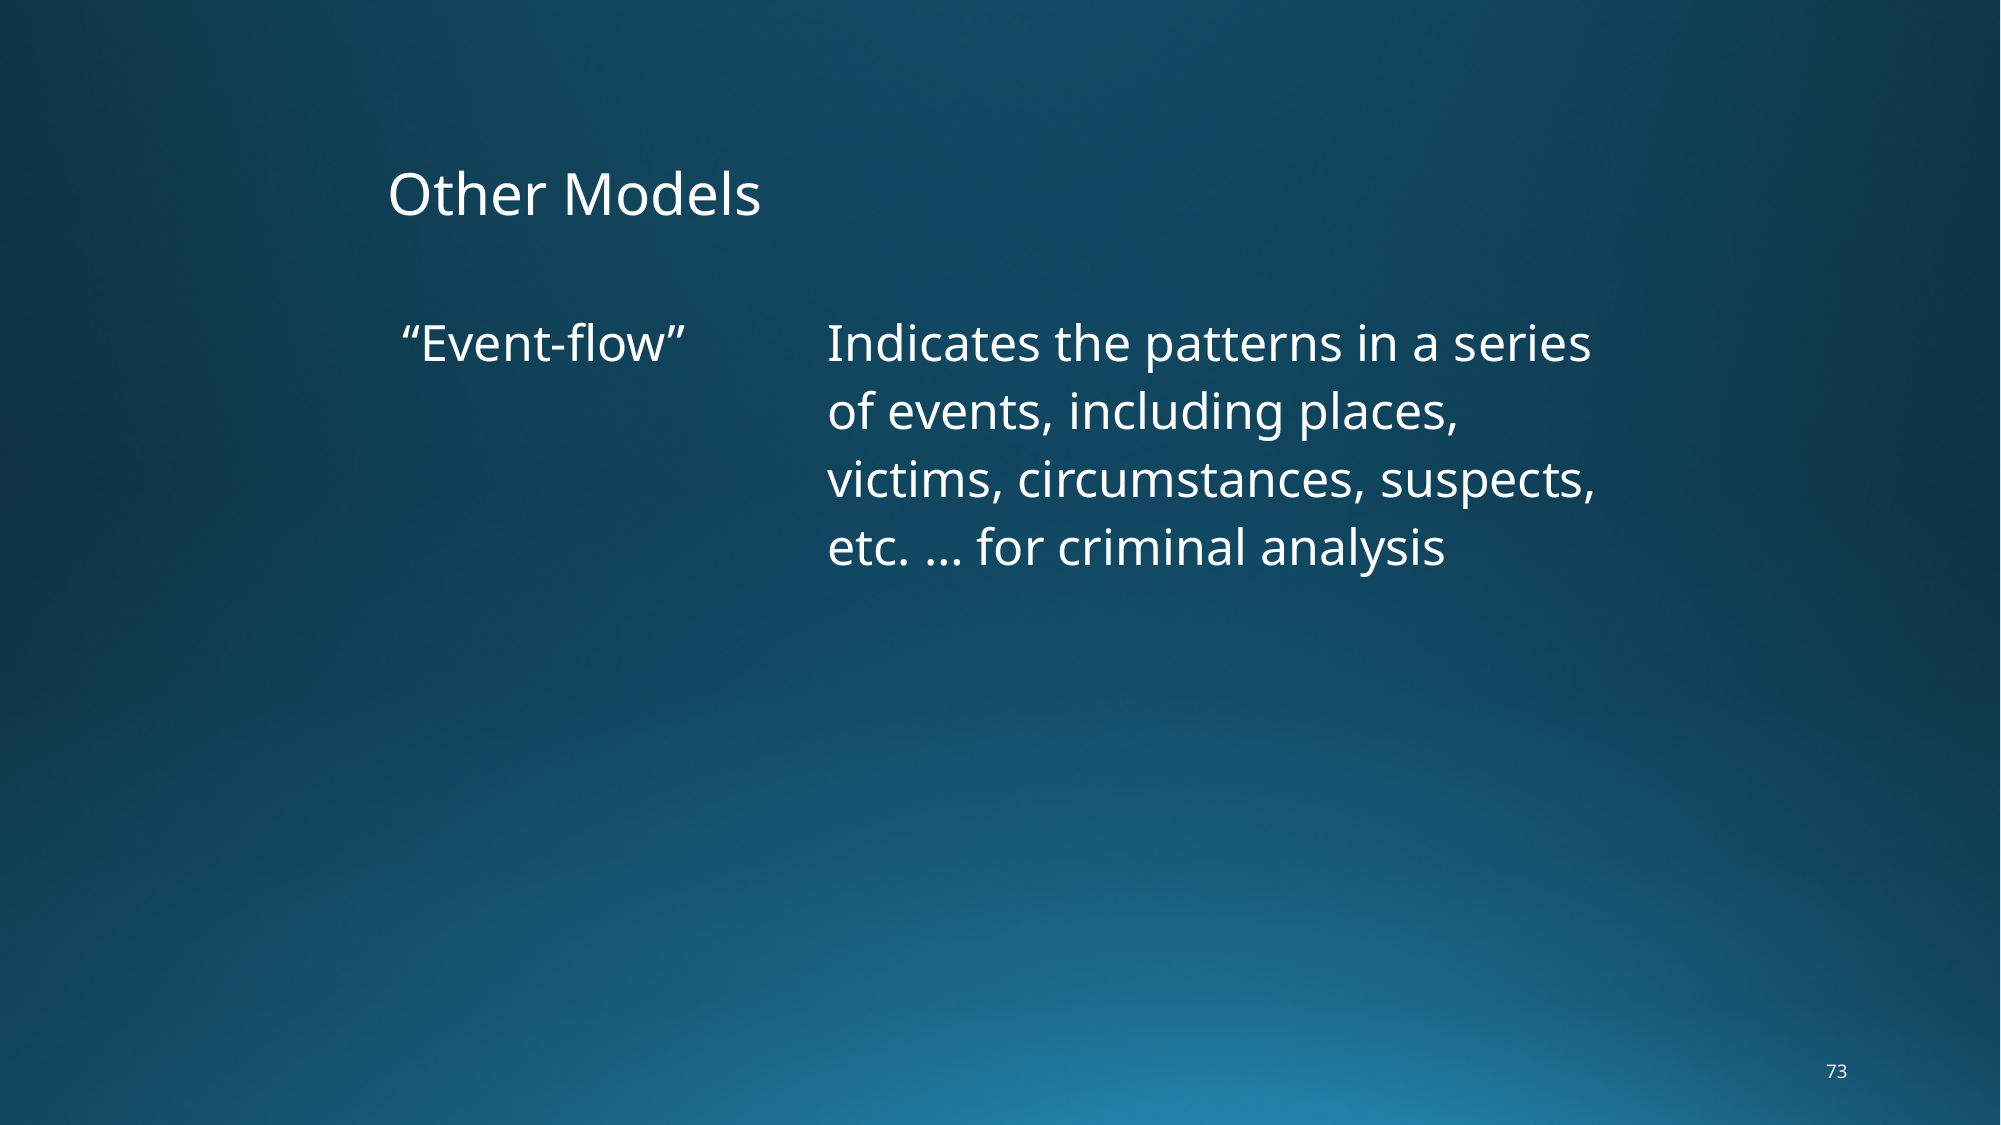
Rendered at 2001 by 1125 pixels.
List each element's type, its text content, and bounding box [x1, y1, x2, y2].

table_header Indicates the patterns in a series of events, including places, victims, circumstances, suspects, etc. … for criminal analysis [812, 300, 1637, 555]
text_box Other Models [373, 149, 777, 235]
table_header “Event-flow” [388, 300, 812, 555]
slide_number 73 [1412, 1042, 1863, 1103]
picture [0, 0, 2001, 1125]
